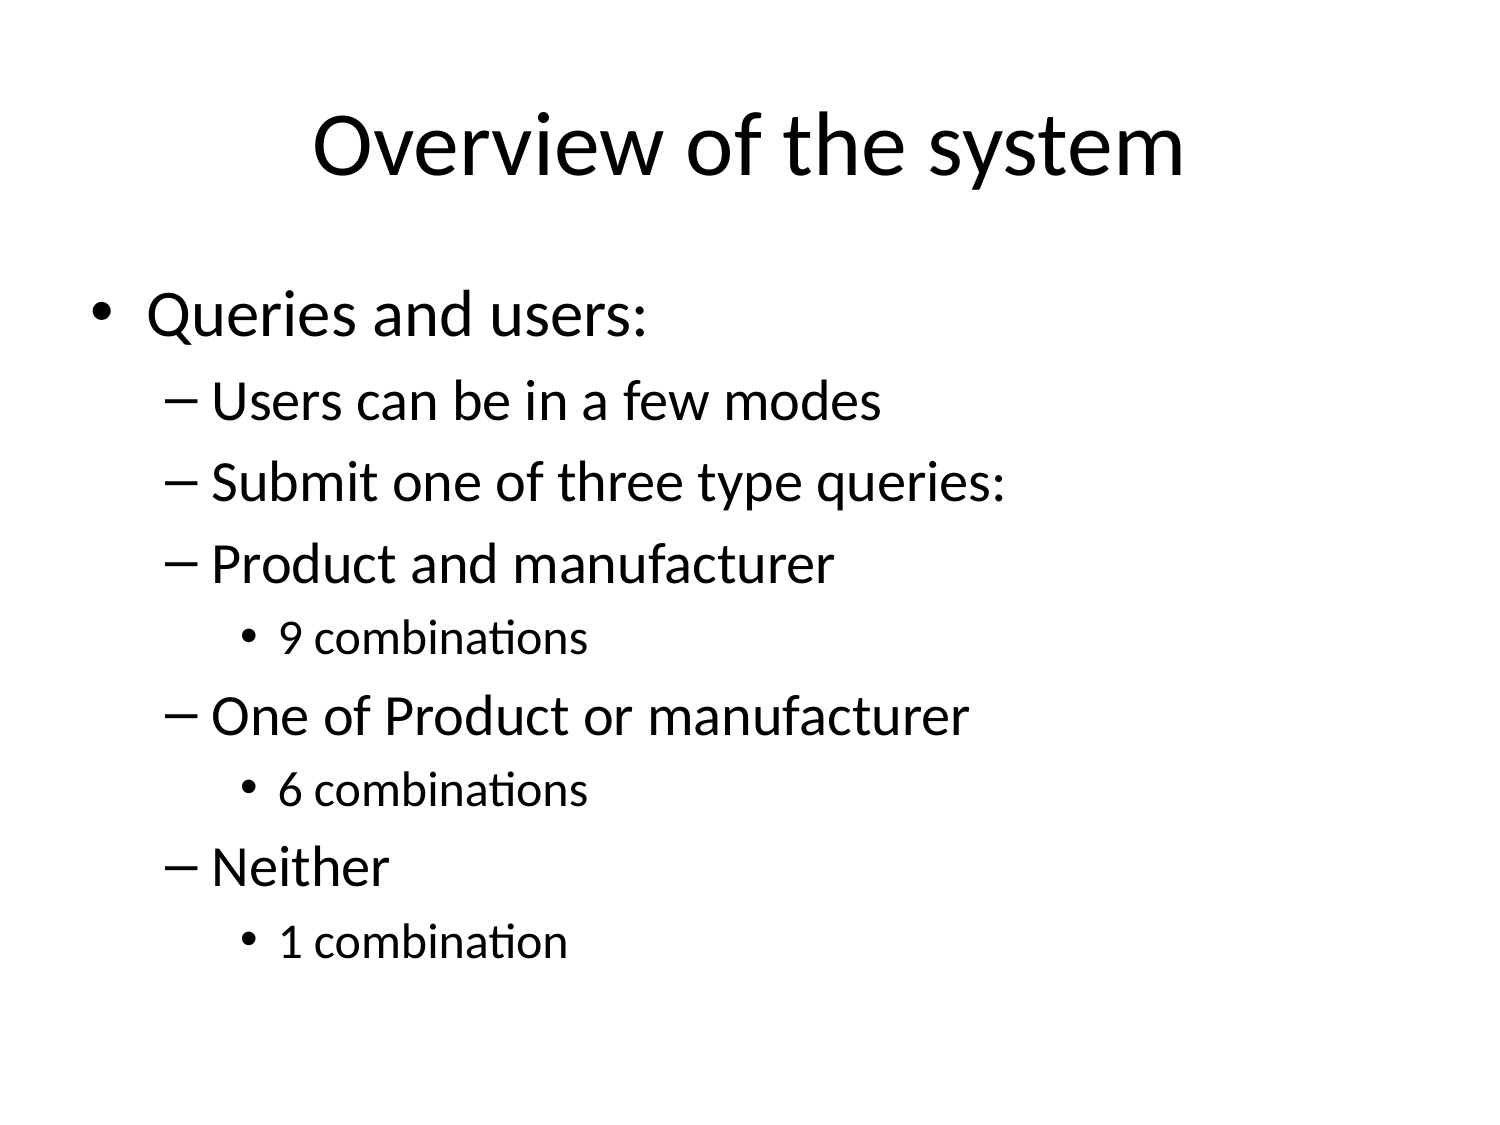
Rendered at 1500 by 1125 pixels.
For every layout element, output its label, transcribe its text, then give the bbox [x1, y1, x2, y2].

title Overview of the system [75, 45, 1425, 233]
list Queries and users: Users can be in a few modes Submit one of three type queries: Product and manufacturer 9 combinations One of Product or manufacturer 6 combinations Neither 1 combination [75, 262, 1425, 1005]
